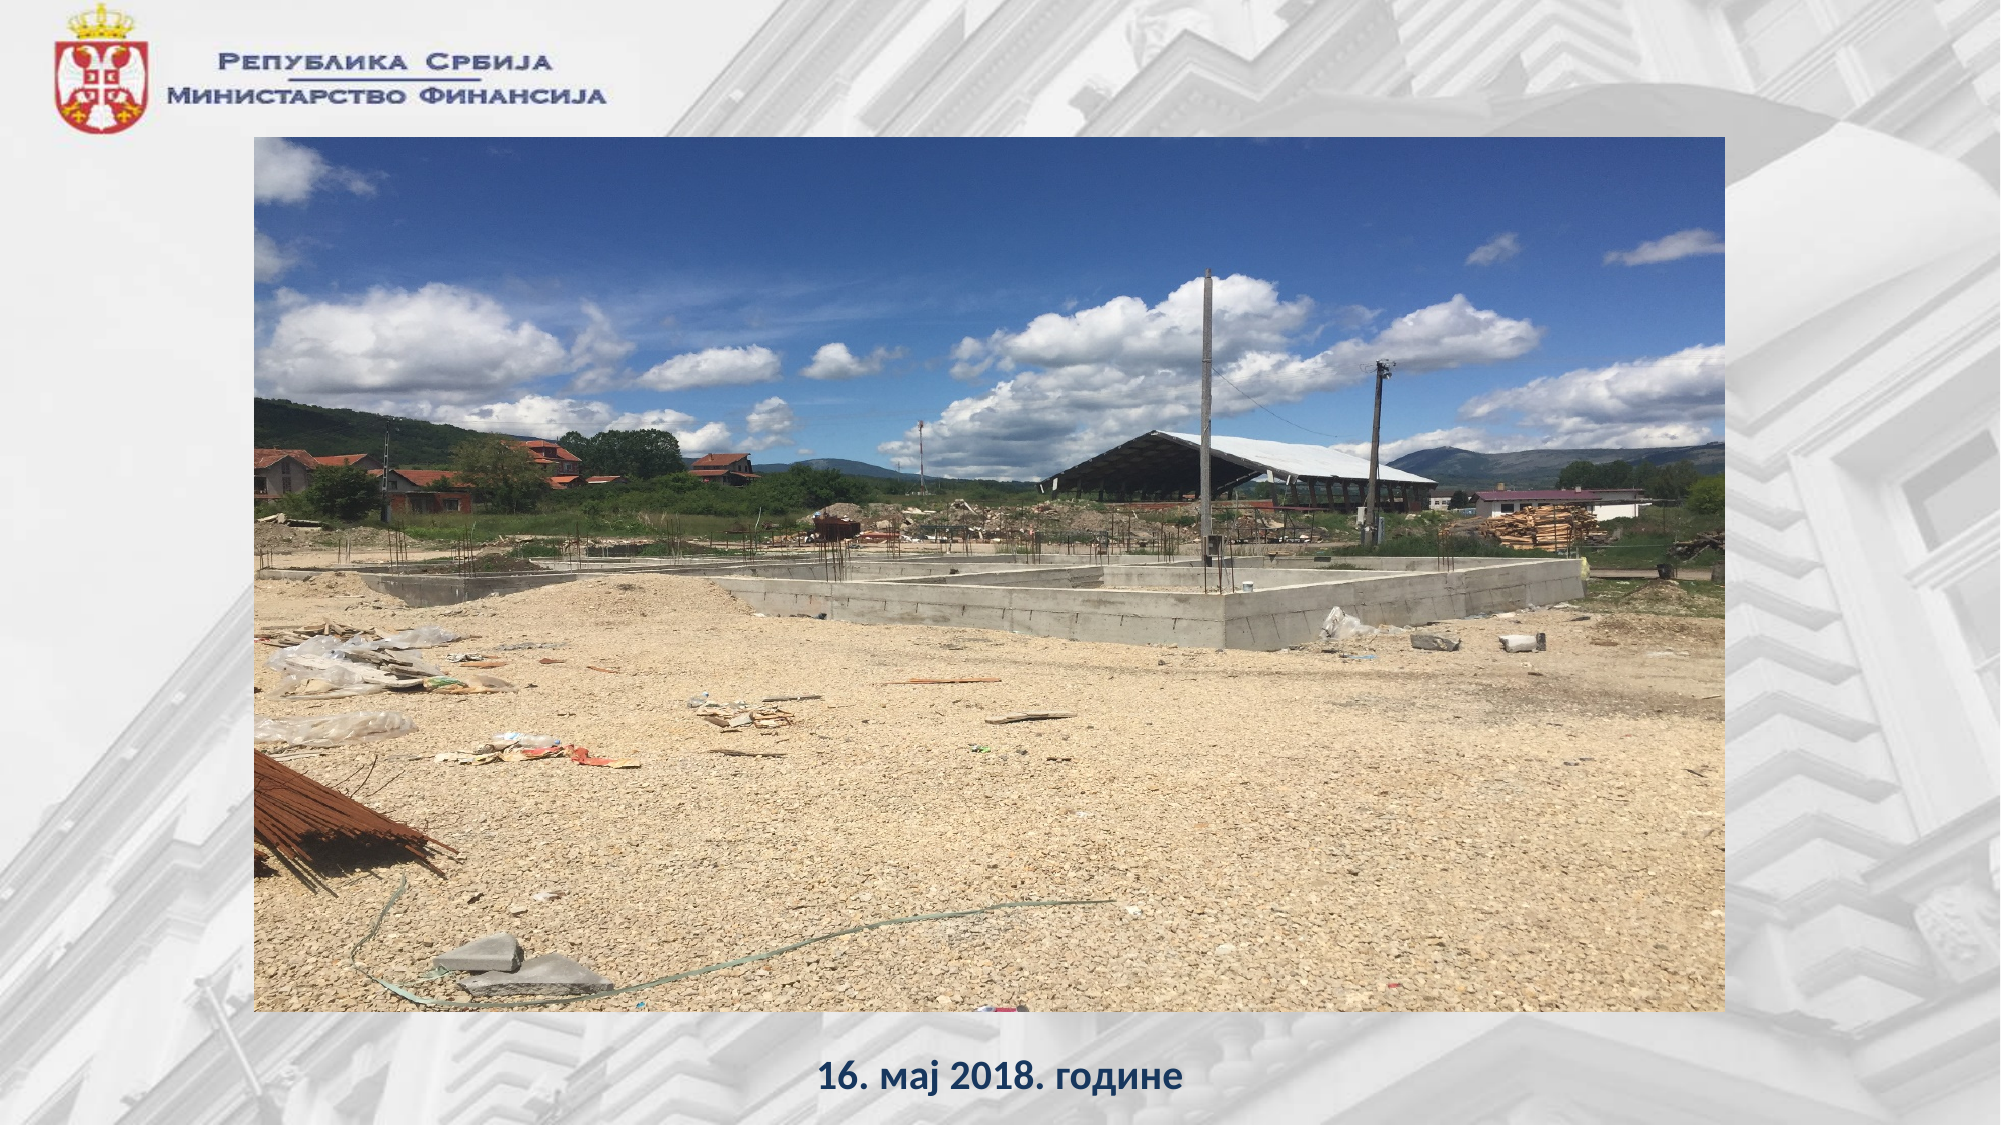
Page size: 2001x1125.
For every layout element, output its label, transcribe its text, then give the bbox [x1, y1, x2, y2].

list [254, 136, 1725, 1012]
picture [0, 0, 2001, 1125]
footer 16. мај 2018. године [683, 1042, 1317, 1103]
